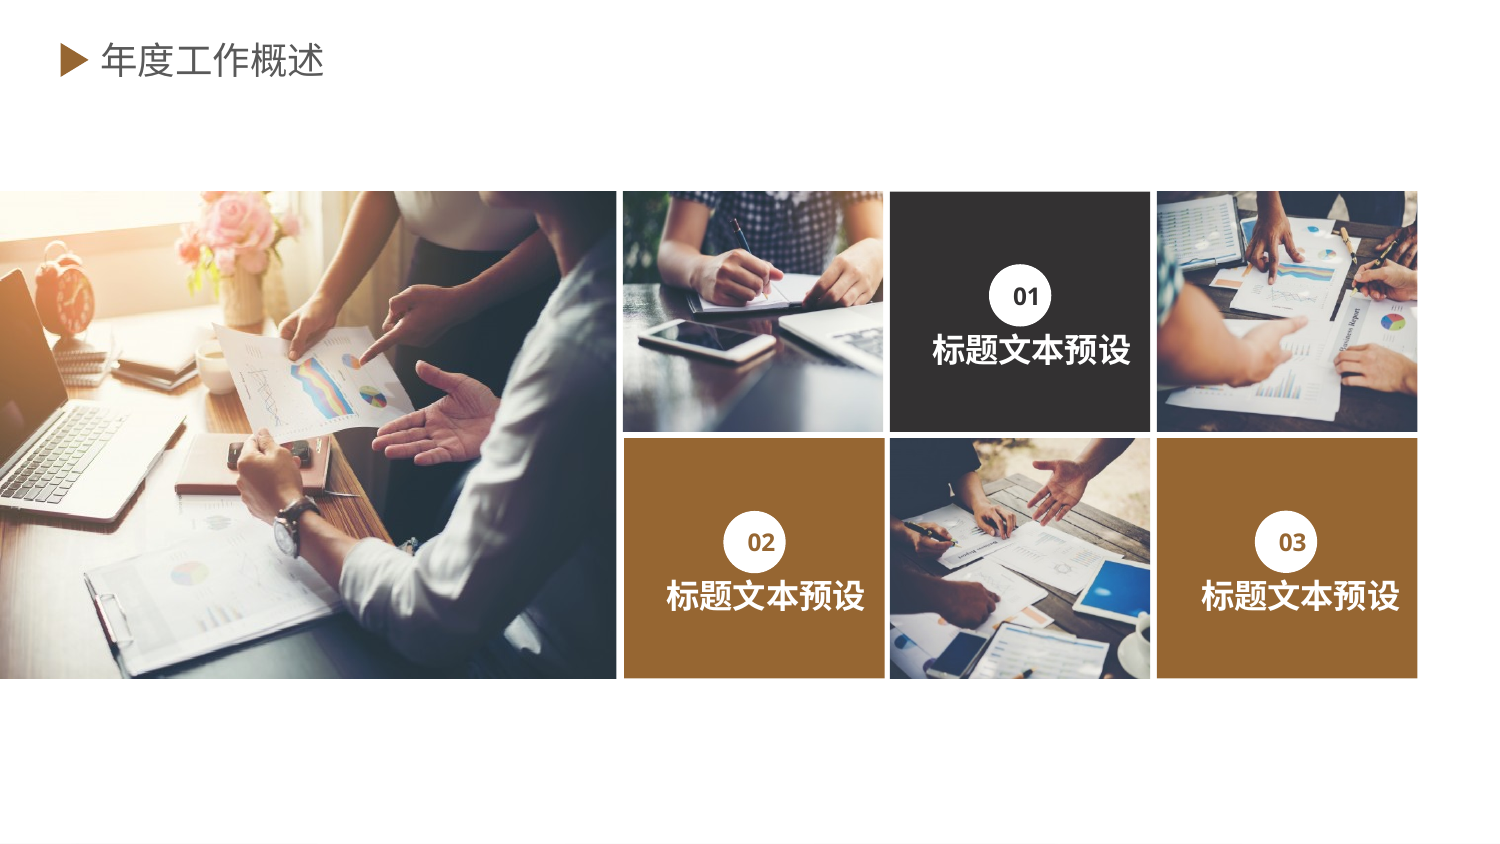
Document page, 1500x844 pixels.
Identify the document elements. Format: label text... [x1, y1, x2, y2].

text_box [623, 437, 885, 679]
text_box 年度工作概述 [100, 28, 450, 91]
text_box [1156, 437, 1418, 679]
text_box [889, 191, 1151, 433]
text_box [888, 439, 1152, 681]
text_box [58, 41, 91, 79]
text_box [1155, 189, 1419, 434]
text_box [0, 189, 618, 680]
text_box [621, 189, 885, 434]
